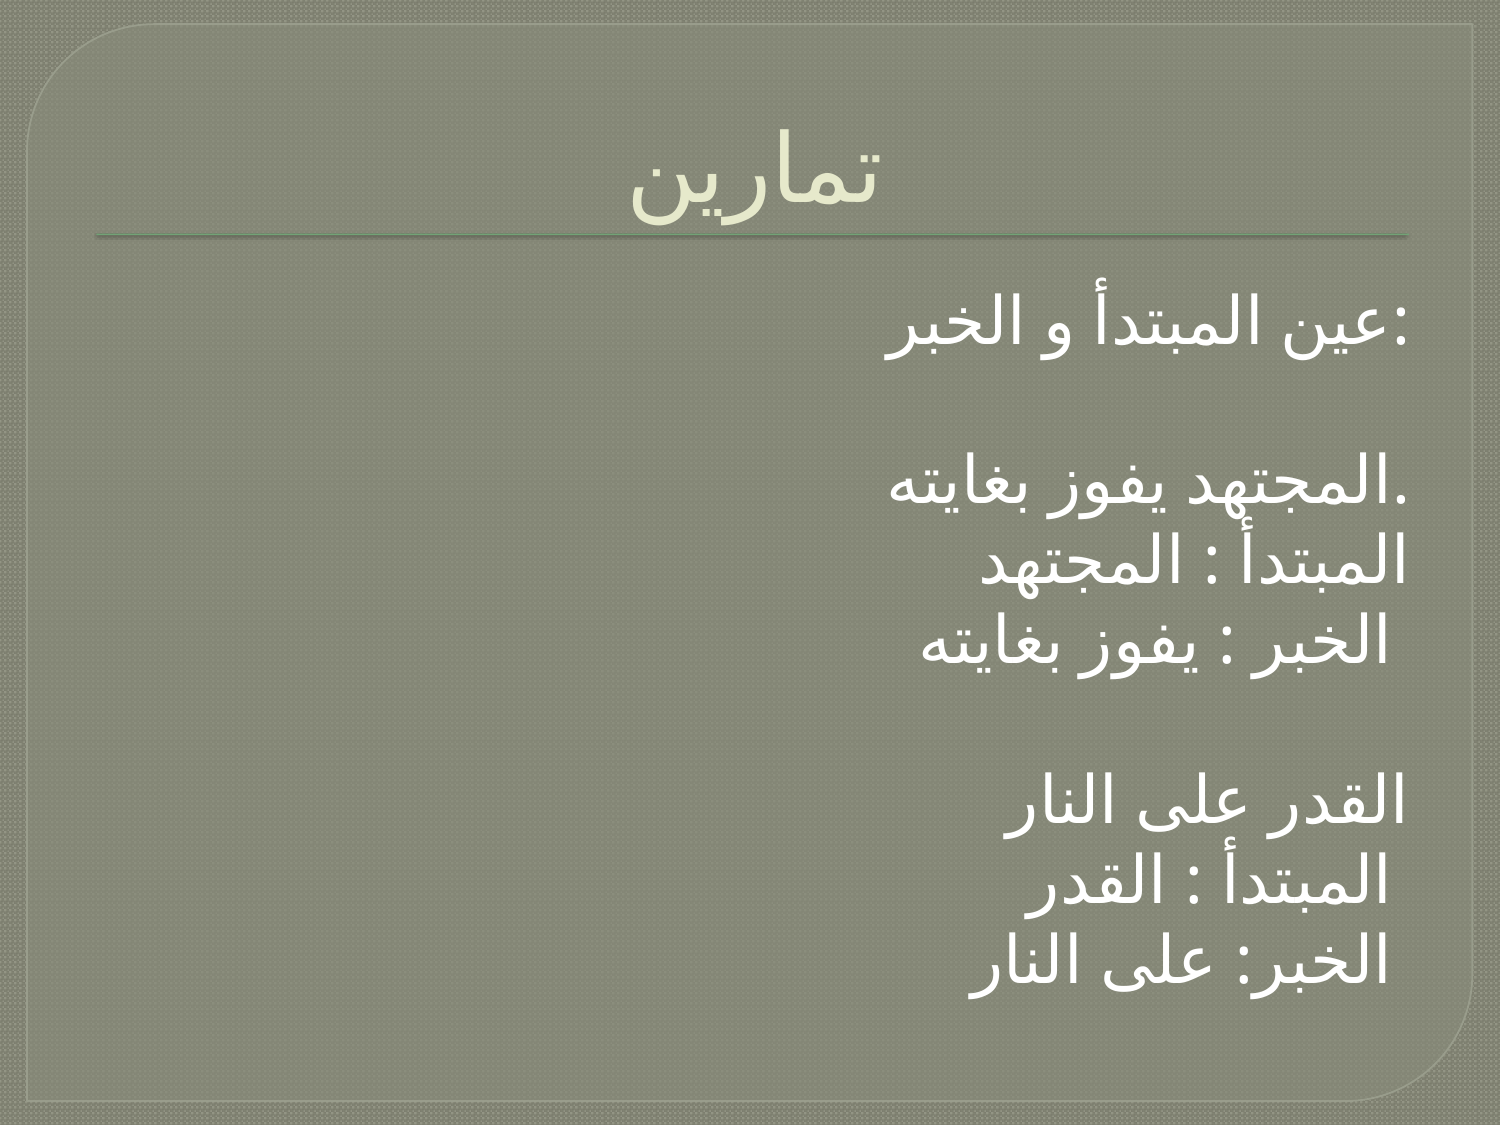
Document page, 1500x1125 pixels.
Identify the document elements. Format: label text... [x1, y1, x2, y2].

list عين المبتدأ و الخبر: المجتهد يفوز بغايته. المبتدأ : المجتهد الخبر : يفوز بغايته القدر على النار المبتدأ : القدر الخبر: على النار [75, 270, 1425, 1013]
title تمارين [75, 41, 1425, 230]
